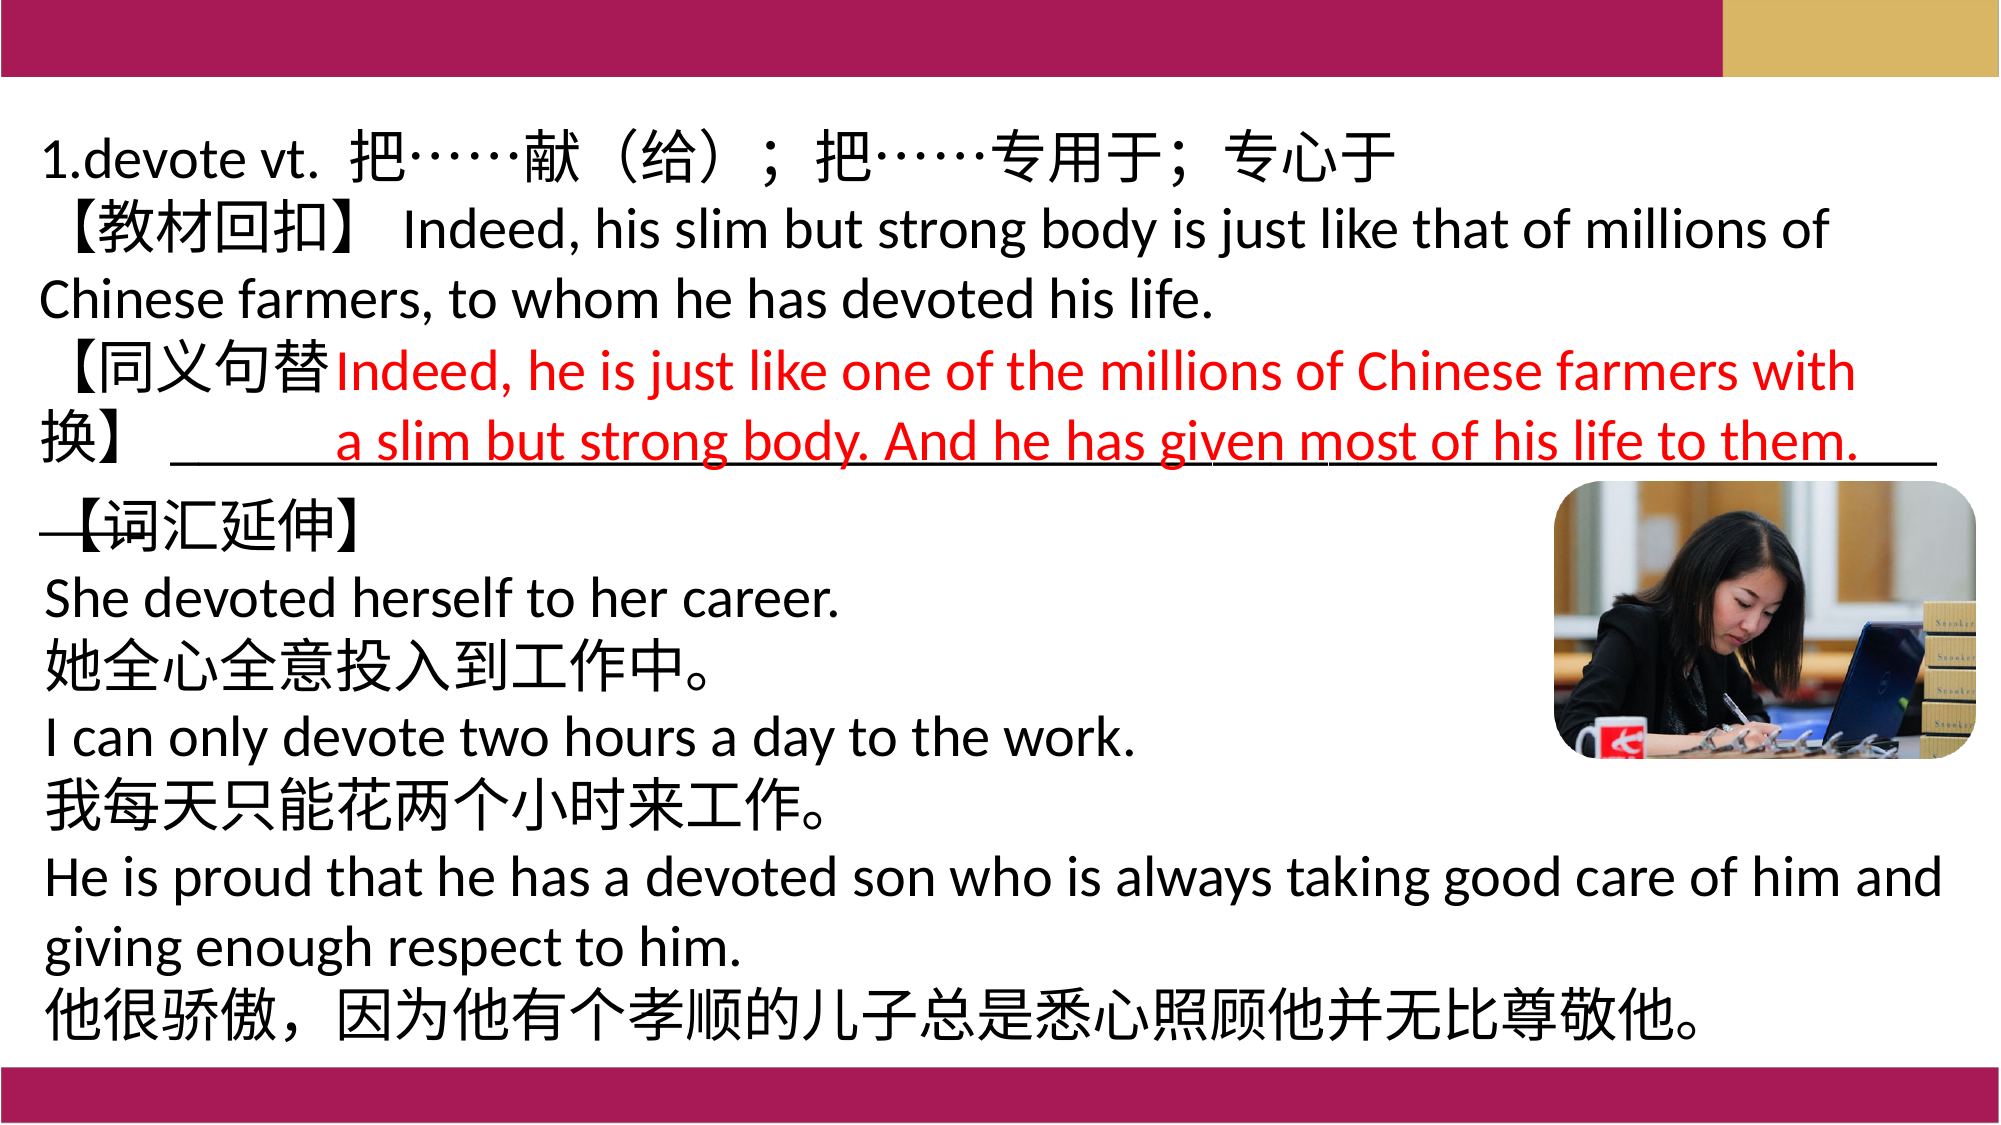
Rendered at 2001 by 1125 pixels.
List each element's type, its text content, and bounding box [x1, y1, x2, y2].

text_box 【词汇延伸】 She devoted herself to her career. 她全心全意投入到工作中。 I can only devote two hours a day to the work. 我每天只能花两个小时来工作。 He is proud that he has a devoted son who is always taking good care of him and giving enough respect to him. 他很骄傲，因为他有个孝顺的儿子总是悉心照顾他并无比尊敬他。 [29, 481, 1976, 1056]
picture [0, 0, 2000, 78]
text_box Indeed, he is just like one of the millions of Chinese farmers with a slim but strong body. And he has given most of his life to them. [320, 324, 1901, 480]
text_box 1.devote vt. 把……献（给）；把……专用于；专心于 【教材回扣】Indeed, his slim but strong body is just like that of millions of Chinese farmers, to whom he has devoted his life. 【同义句替换】_________________________________________________________________ [24, 112, 1976, 548]
picture [1554, 481, 1976, 760]
picture [0, 1066, 2000, 1125]
